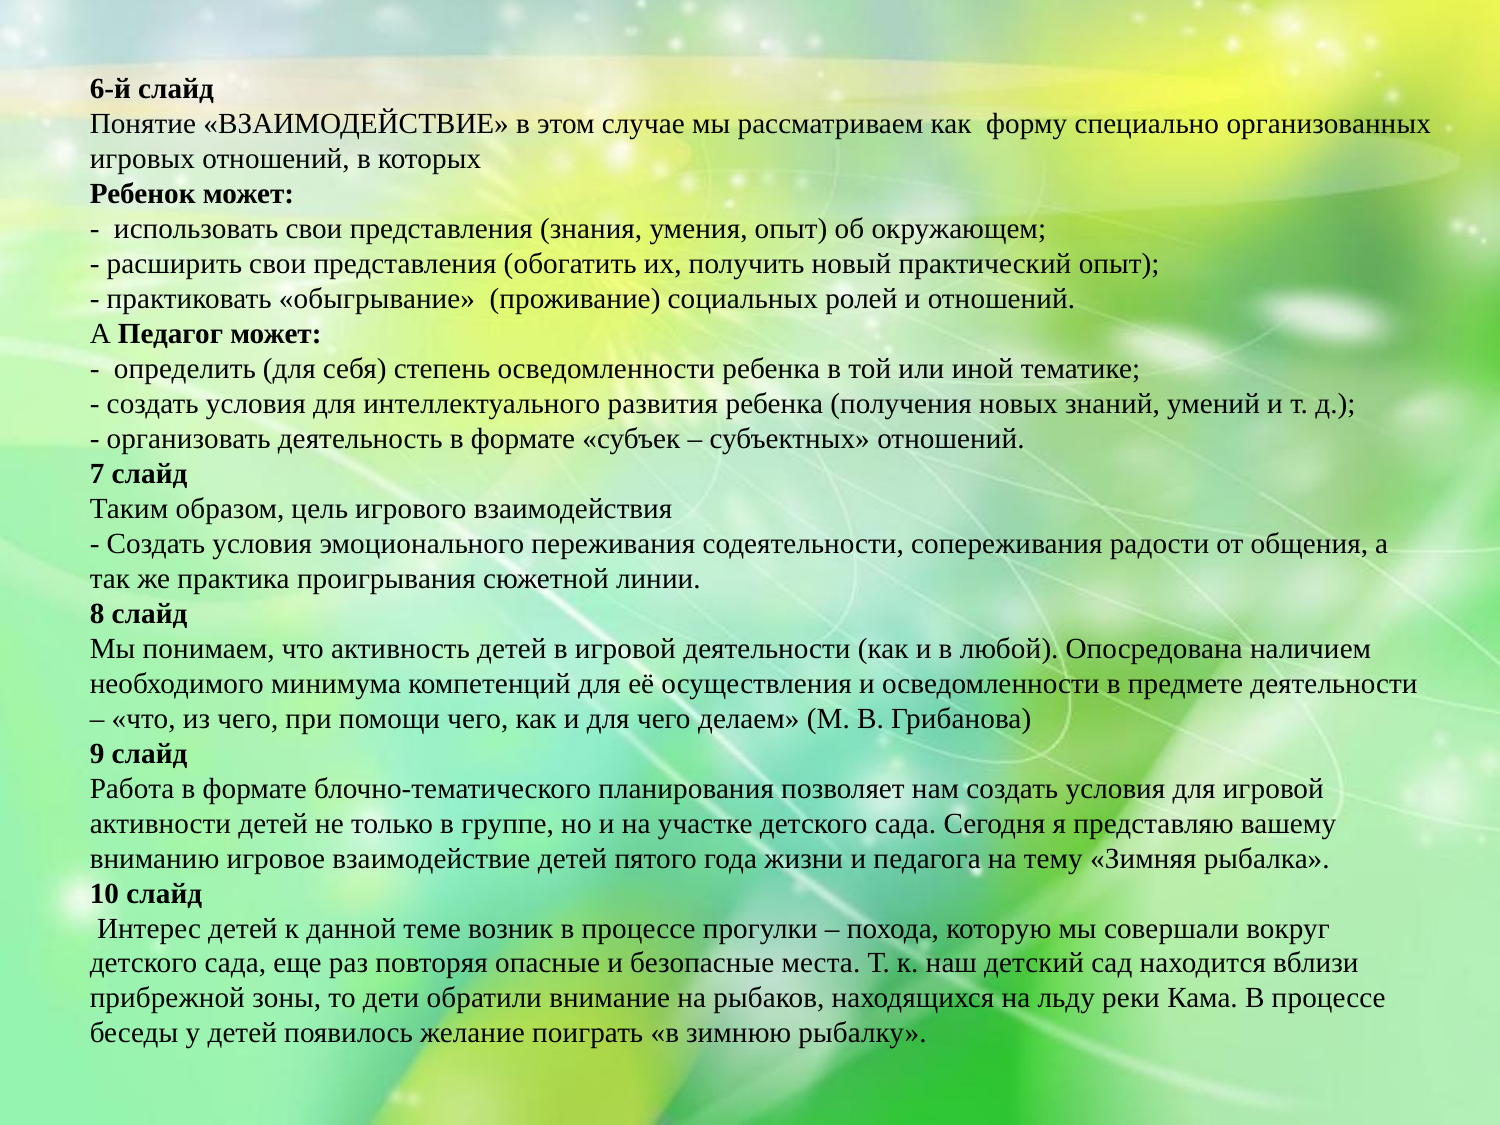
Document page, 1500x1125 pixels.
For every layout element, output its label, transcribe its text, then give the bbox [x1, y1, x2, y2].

picture [0, 0, 1500, 1125]
text_box 6-й слайд Понятие «ВЗАИМОДЕЙСТВИЕ» в этом случае мы рассматриваем как форму специально организованных игровых отношений, в которых Ребенок может: - использовать свои представления (знания, умения, опыт) об окружающем; - расширить свои представления (обогатить их, получить новый практический опыт); - практиковать «обыгрывание» (проживание) социальных ролей и отношений. А Педагог может: - определить (для себя) степень осведомленности ребенка в той или иной тематике; - создать условия для интеллектуального развития ребенка (получения новых знаний, умений и т. д.); - организовать деятельность в формате «субъек – субъектных» отношений. 7 слайд Таким образом, цель игрового взаимодействия - Создать условия эмоционального переживания содеятельности, сопереживания радости от общения, а так же практика проигрывания сюжетной линии. 8 слайд Мы понимаем, что активность детей в игровой деятельности (как и в любой). Опосредована наличием необходимого минимума компетенций для её осуществления и осведомленности в предмете деятельности – «что, из чего, при помощи чего, как и для чего делаем» (М. В. Грибанова) 9 слайд Работа в формате блочно-тематического планирования позволяет нам создать условия для игровой активности детей не только в группе, но и на участке детского сада. Сегодня я представляю вашему вниманию игровое взаимодействие детей пятого года жизни и педагога на тему «Зимняя рыбалка». 10 слайд Интерес детей к данной теме возник в процессе прогулки – похода, которую мы совершали вокруг детского сада, еще раз повторяя опасные и безопасные места. Т. к. наш детский сад находится вблизи прибрежной зоны, то дети обратили внимание на рыбаков, находящихся на льду реки Кама. В процессе беседы у детей появилось желание поиграть «в зимнюю рыбалку». [75, 62, 1450, 1057]
